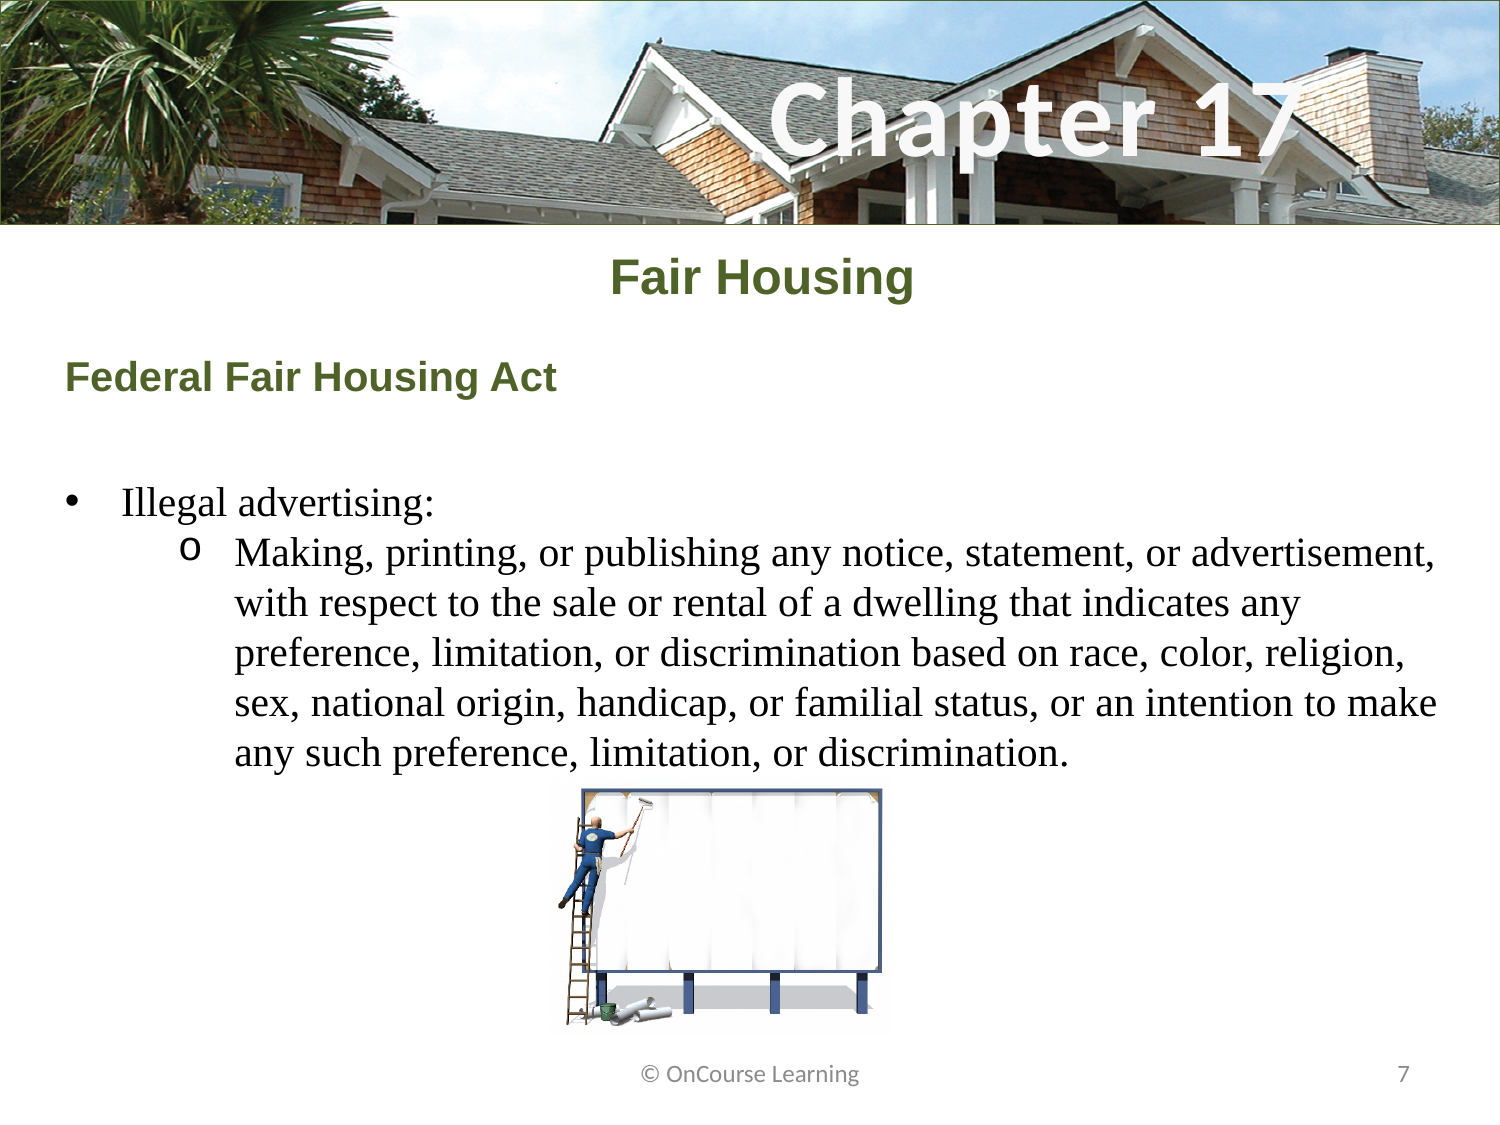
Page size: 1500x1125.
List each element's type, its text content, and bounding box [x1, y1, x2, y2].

picture [0, 0, 1500, 226]
slide_number 7 [1074, 1042, 1425, 1103]
footer © OnCourse Learning [512, 1042, 988, 1103]
text_box Fair Housing Federal Fair Housing Act Illegal advertising: Making, printing, or publishing any notice, statement, or advertisement, with respect to the sale or rental of a dwelling that indicates any preference, limitation, or discrimination based on race, color, religion, sex, national origin, handicap, or familial status, or an intention to make any such preference, limitation, or discrimination. [49, 237, 1475, 783]
picture [549, 777, 892, 1036]
